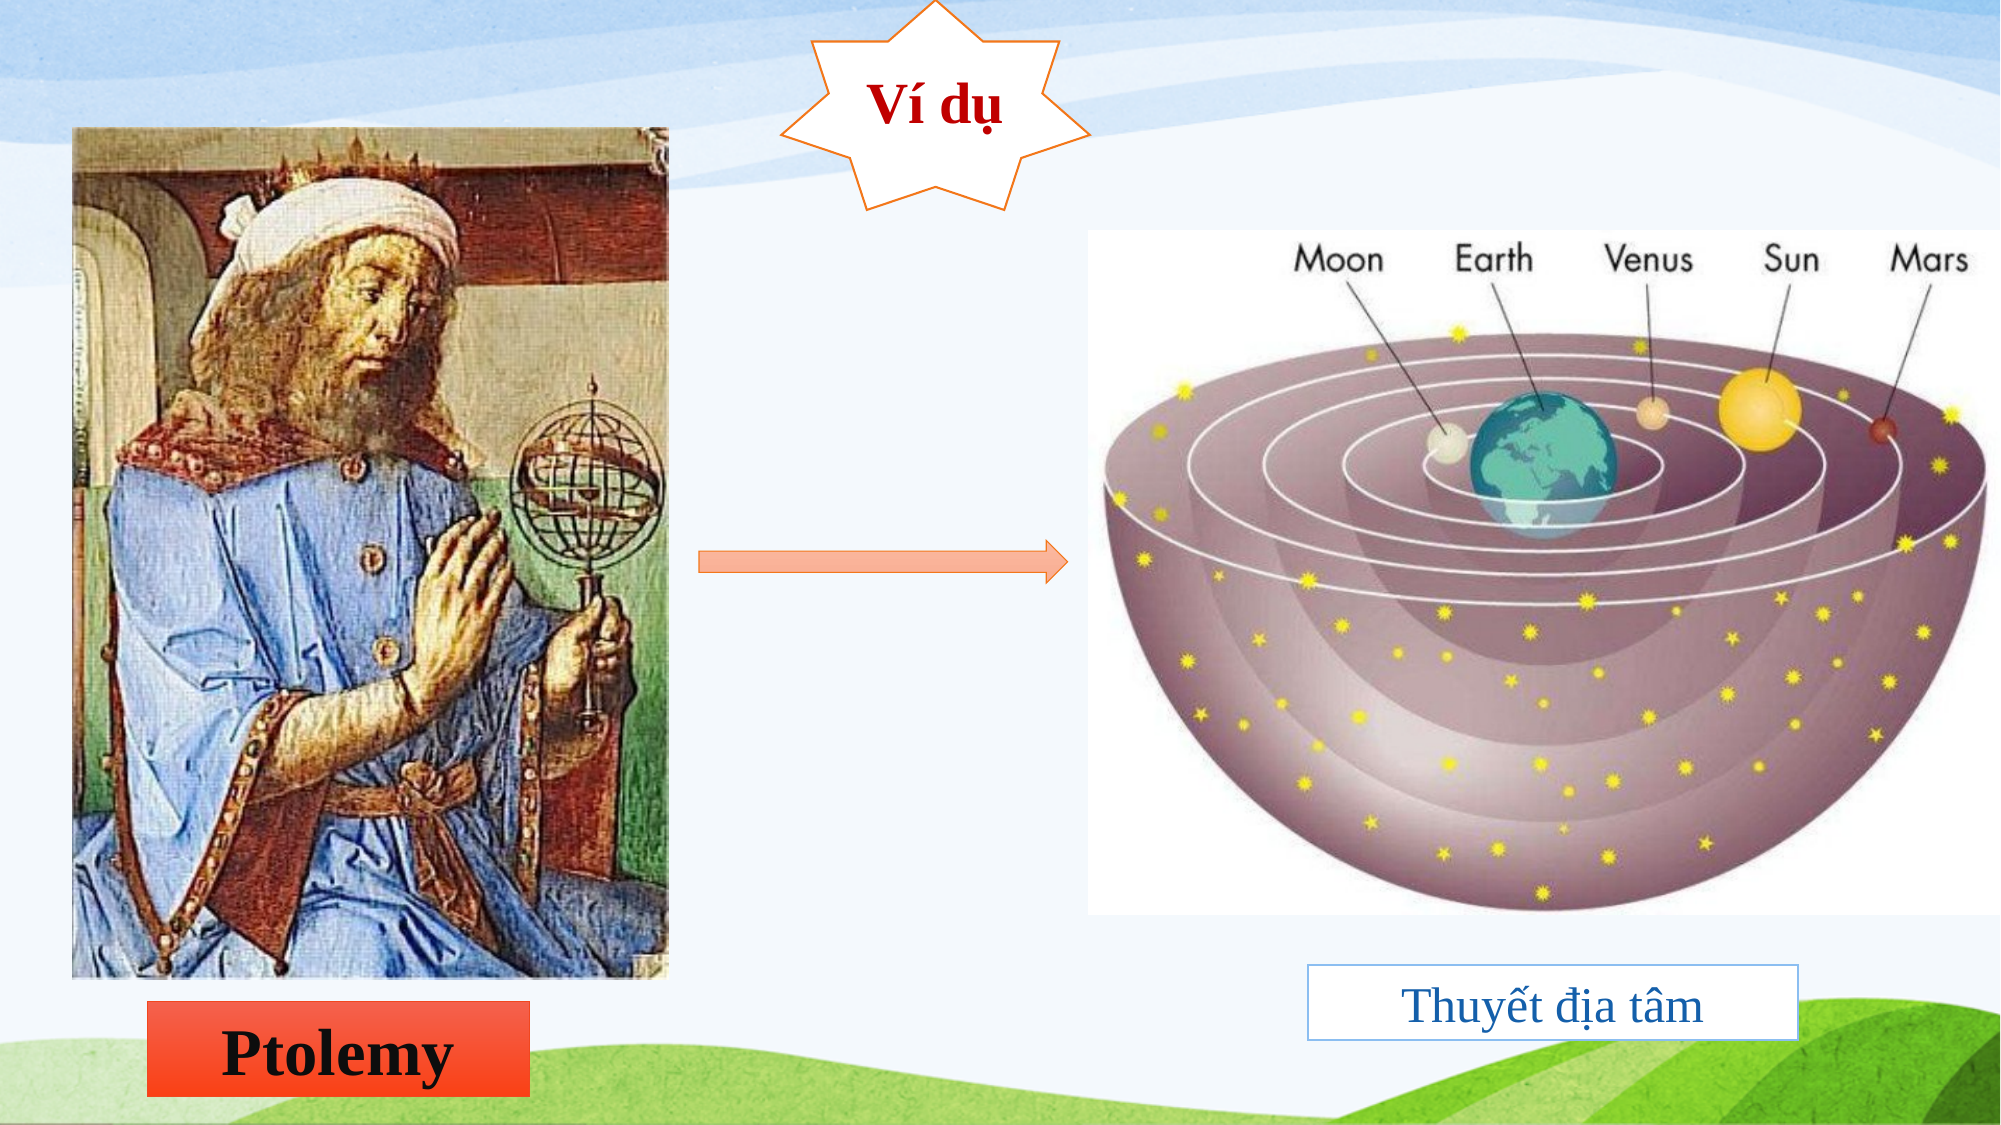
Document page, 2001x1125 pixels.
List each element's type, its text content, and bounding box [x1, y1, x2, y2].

text_box Thuyết địa tâm [1307, 964, 1799, 1041]
text_box [698, 539, 1069, 585]
text_box Ptolemy [147, 1001, 530, 1097]
text_box Ví dụ [779, 0, 1092, 212]
picture [0, 0, 2001, 1125]
